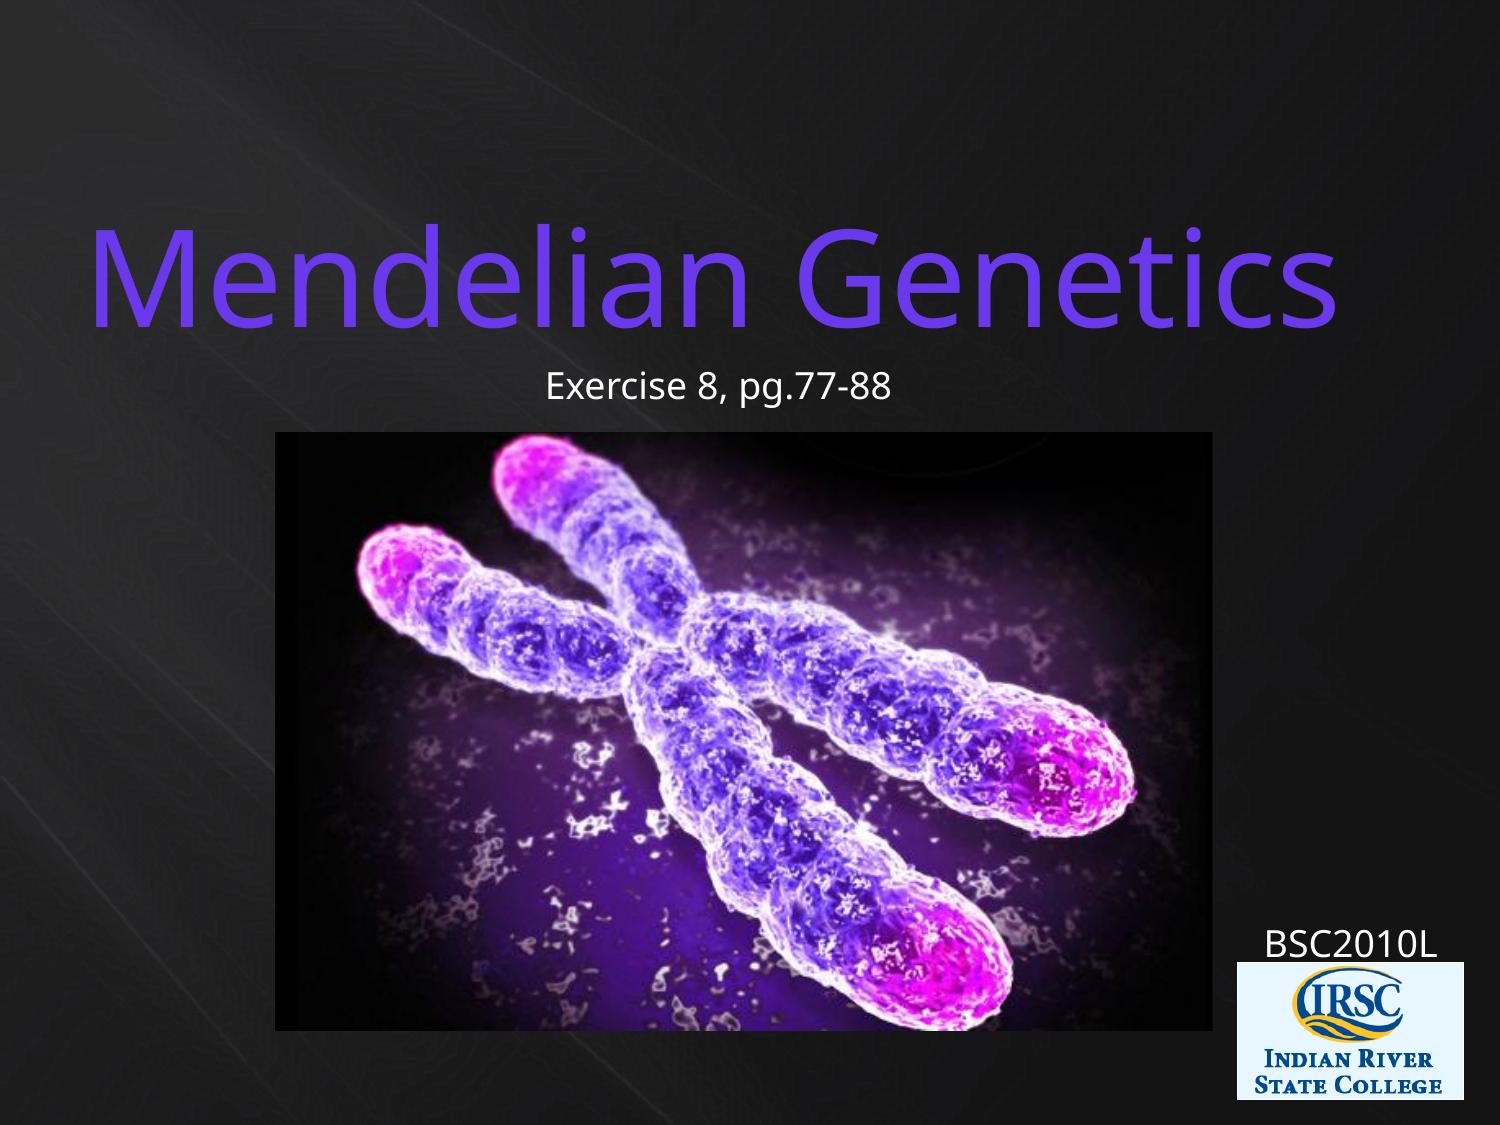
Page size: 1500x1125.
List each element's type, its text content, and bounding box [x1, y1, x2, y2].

text_box Exercise 8, pg.77-88 [529, 354, 908, 415]
text_box BSC2010L [1256, 912, 1454, 962]
text_box Mendelian Genetics [37, 54, 1388, 355]
picture [0, 0, 1500, 1125]
